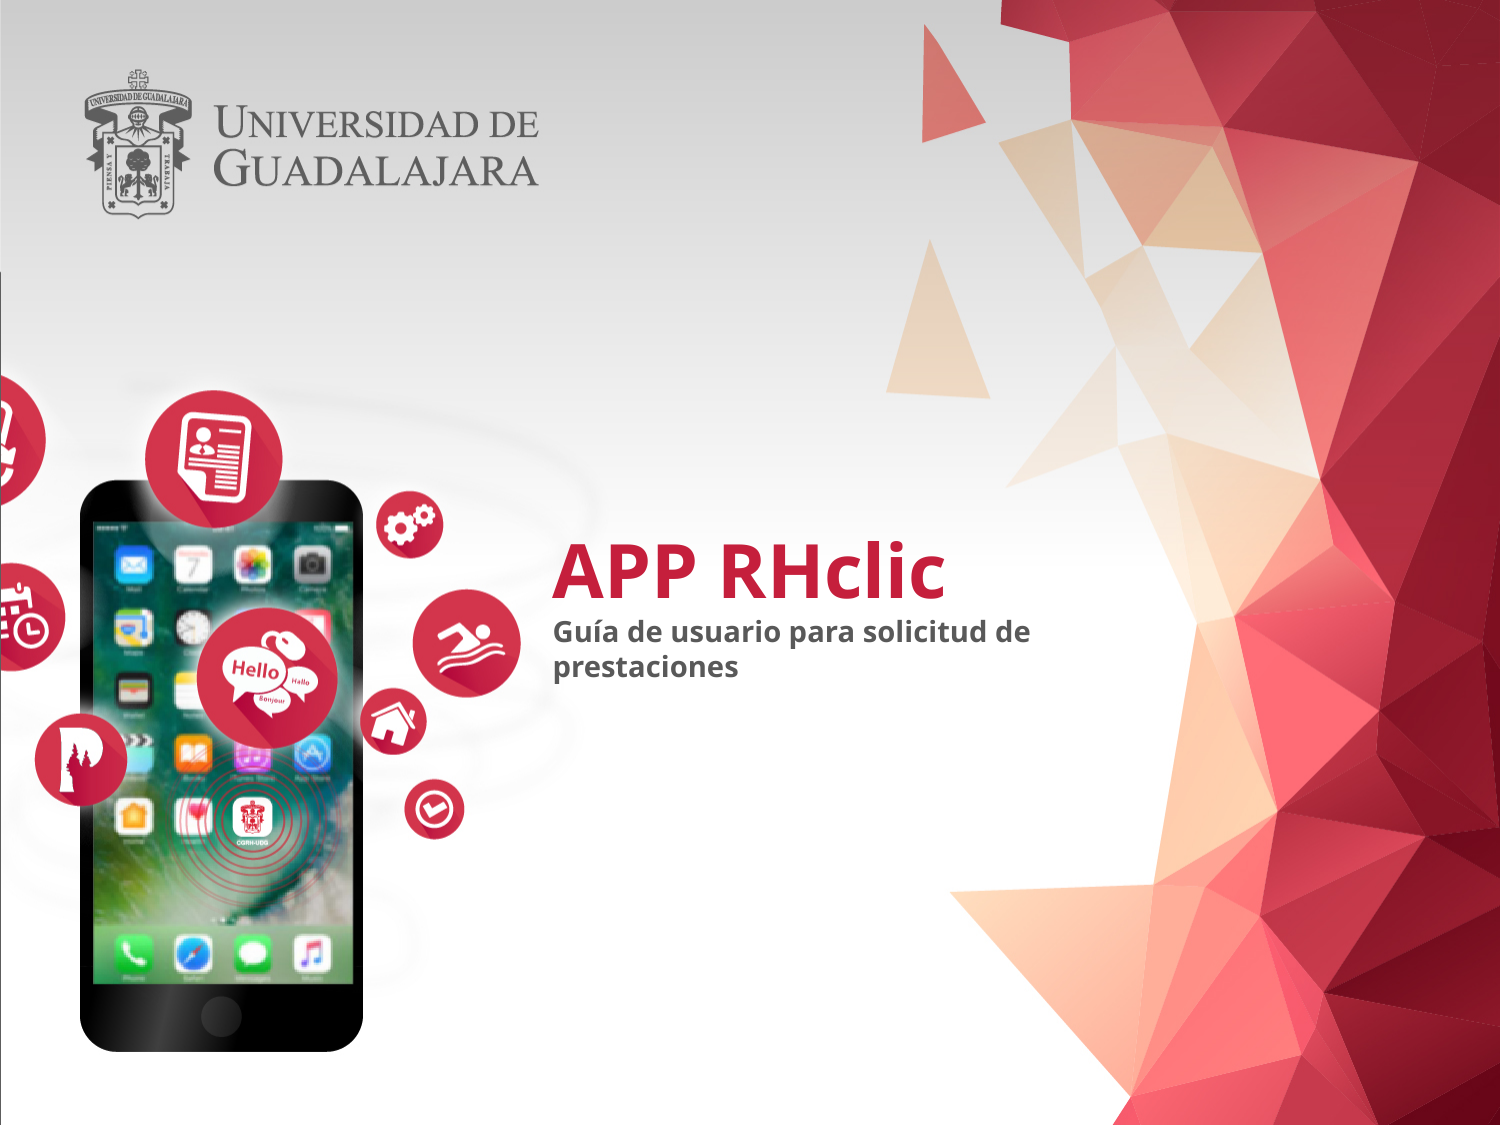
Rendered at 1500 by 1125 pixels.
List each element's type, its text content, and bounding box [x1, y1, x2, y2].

title APP RHclic Guía de usuario para solicitud de prestaciones [537, 538, 1105, 728]
picture [0, 0, 1500, 1125]
